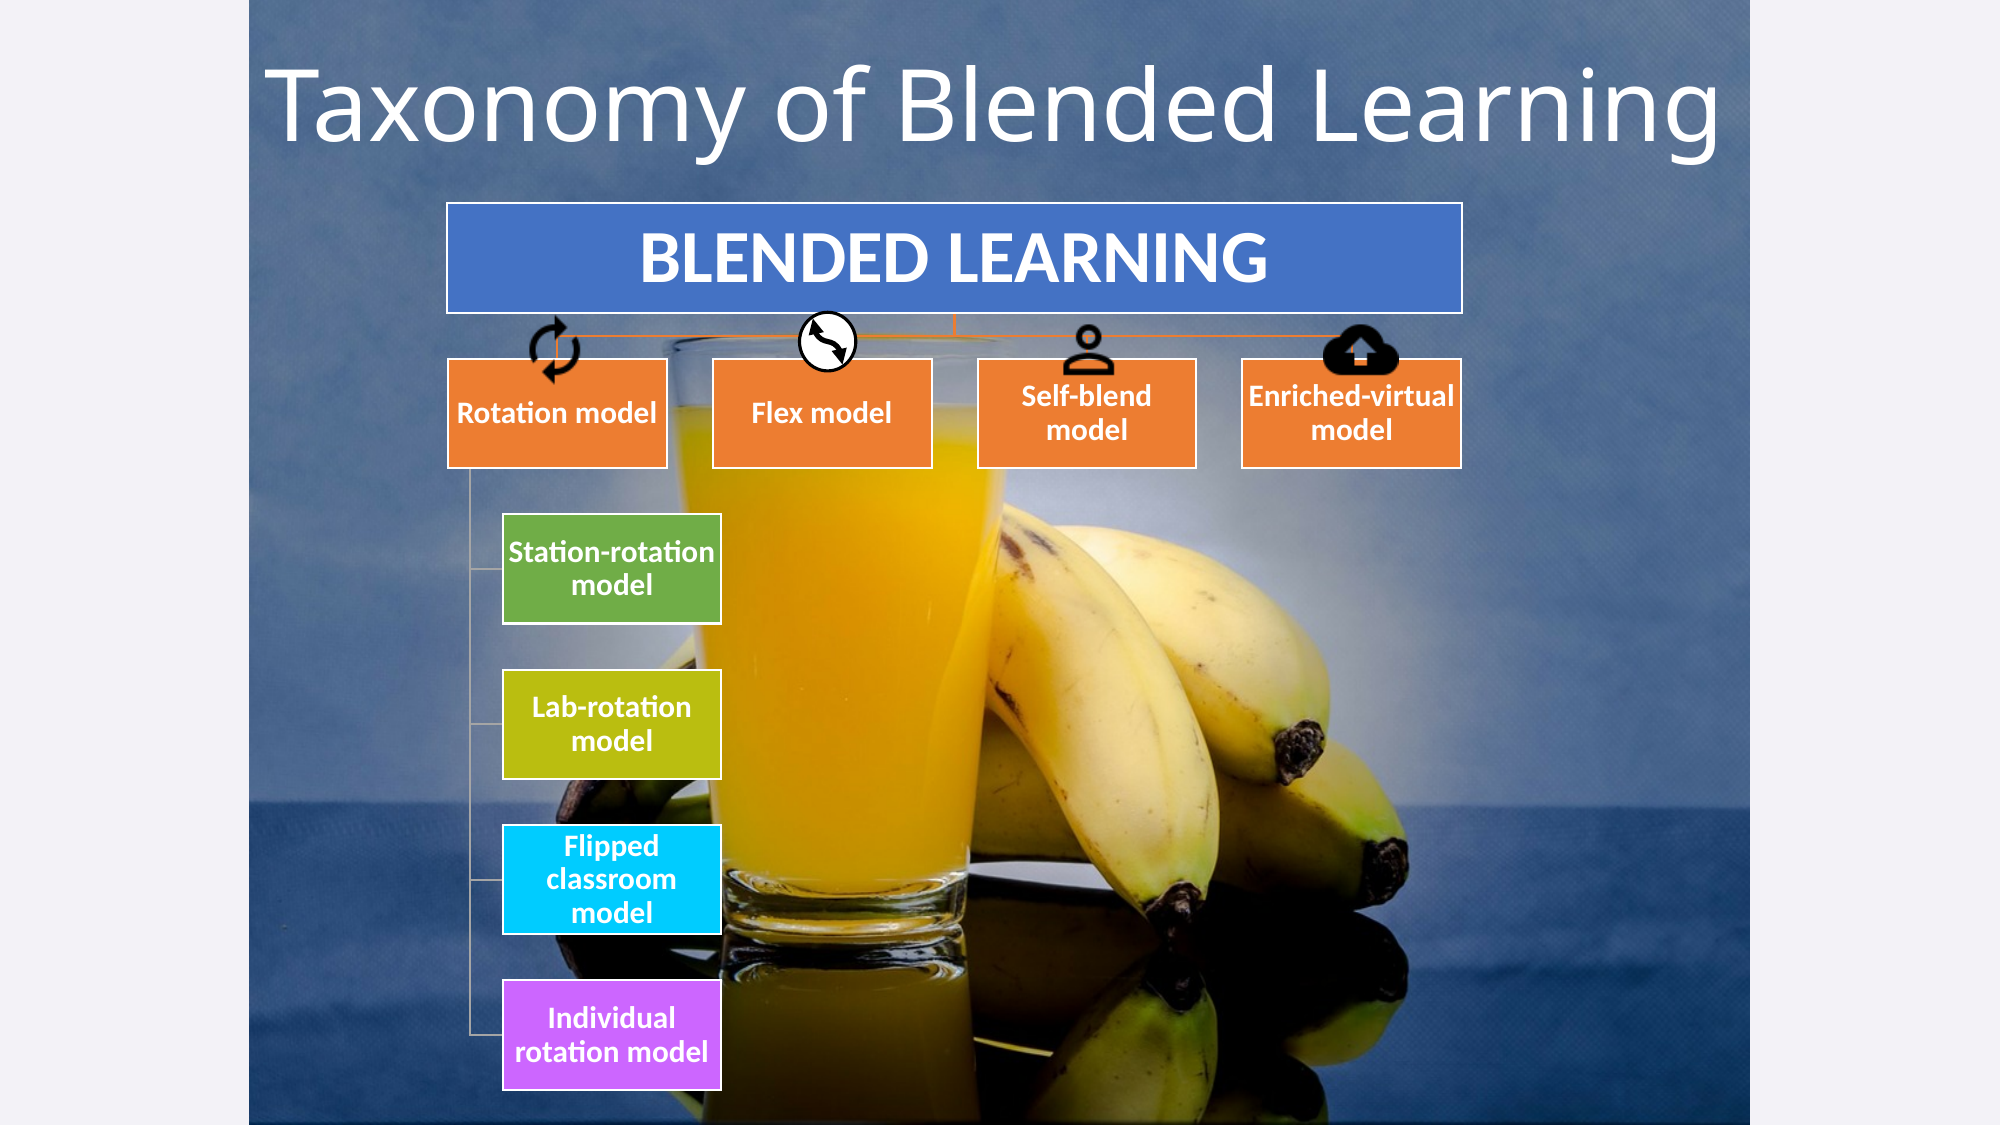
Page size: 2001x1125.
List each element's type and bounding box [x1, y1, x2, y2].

picture [1323, 312, 1399, 388]
text_box [799, 312, 856, 371]
list [249, 202, 1660, 1091]
picture [517, 312, 593, 388]
picture [249, 0, 1750, 1125]
picture [1051, 312, 1127, 388]
